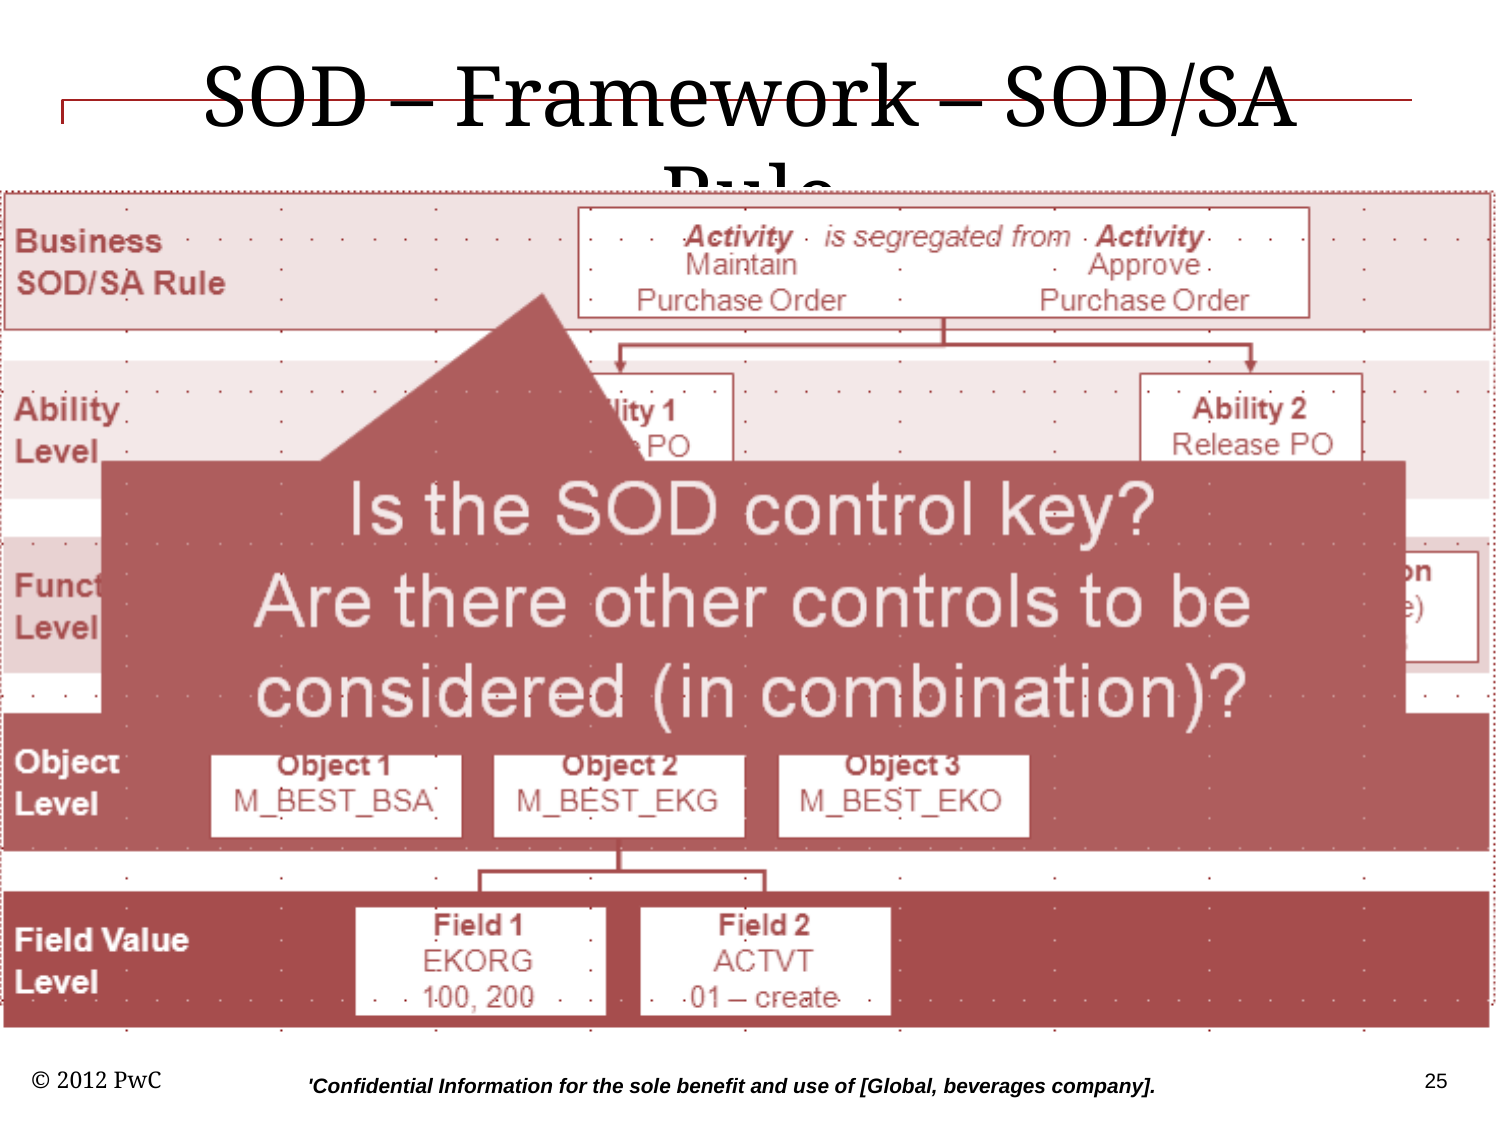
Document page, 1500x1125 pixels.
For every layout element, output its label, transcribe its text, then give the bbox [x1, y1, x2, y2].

title SOD – Framework – SOD/SA Rule [87, 85, 1413, 185]
picture [0, 187, 1500, 1036]
